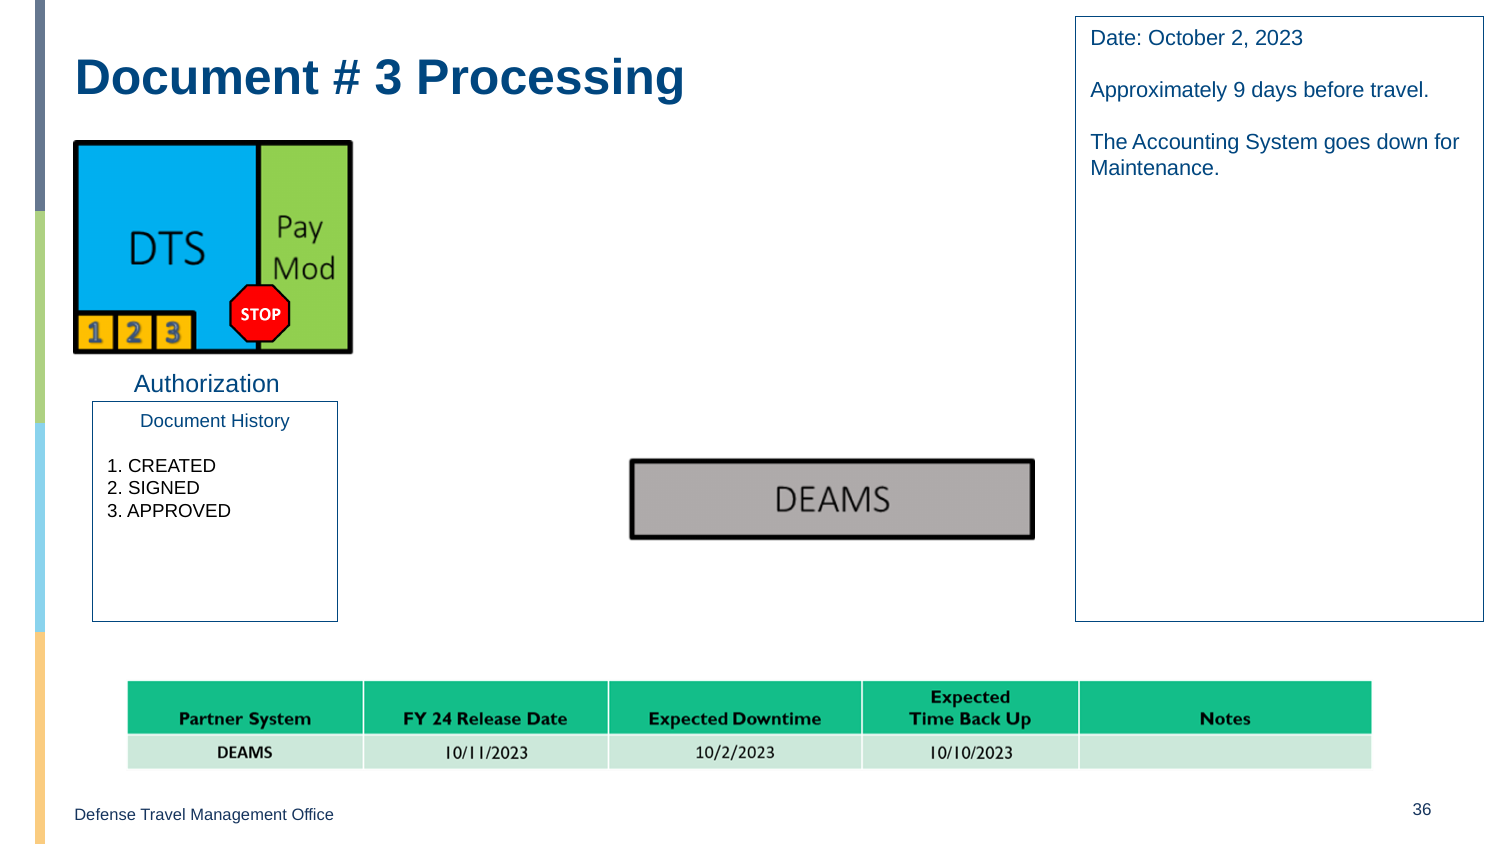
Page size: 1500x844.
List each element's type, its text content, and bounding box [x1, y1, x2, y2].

picture [73, 140, 1035, 546]
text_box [92, 546, 338, 623]
picture [126, 679, 1374, 774]
text_box Date: October 2, 2023 Approximately 9 days before travel. The Accounting System goes down for Maintenance. [1075, 16, 1484, 622]
title Document # 3 Processing [74, 44, 1075, 127]
slide_number 36 [1400, 798, 1445, 828]
